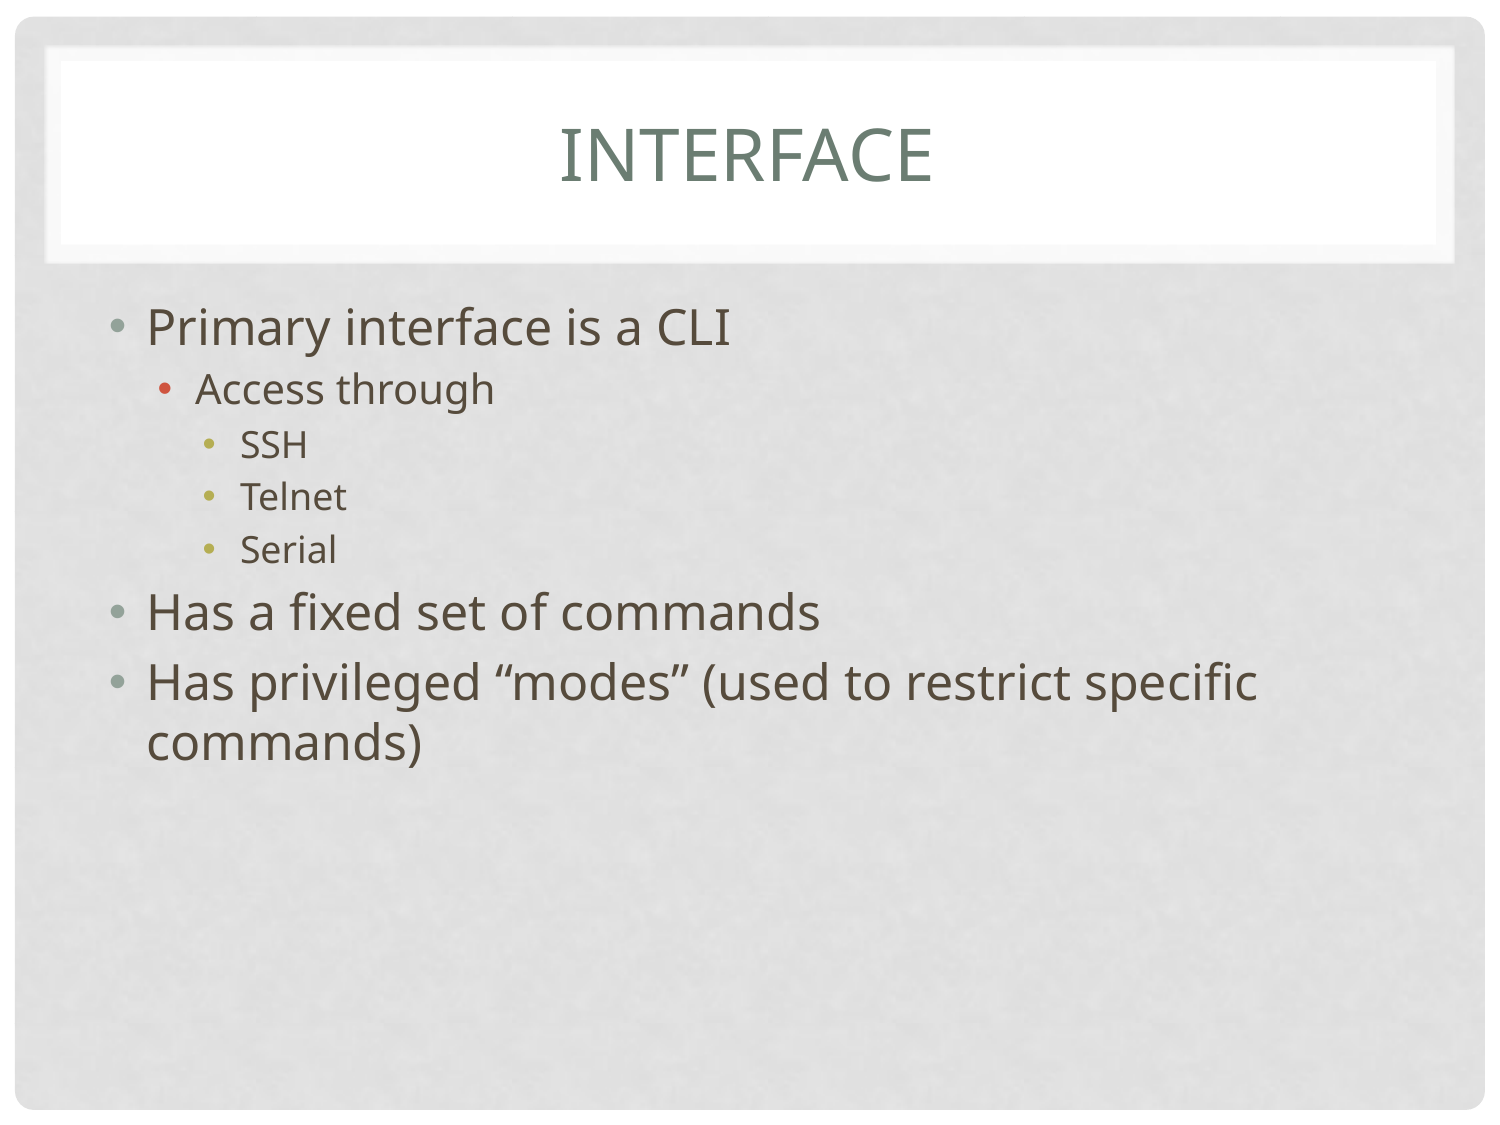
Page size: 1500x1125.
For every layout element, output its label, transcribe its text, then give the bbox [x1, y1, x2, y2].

title interface [69, 66, 1425, 238]
list Primary interface is a CLI Access through SSH Telnet Serial Has a fixed set of commands Has privileged “modes” (used to restrict specific commands) [75, 287, 1425, 1005]
